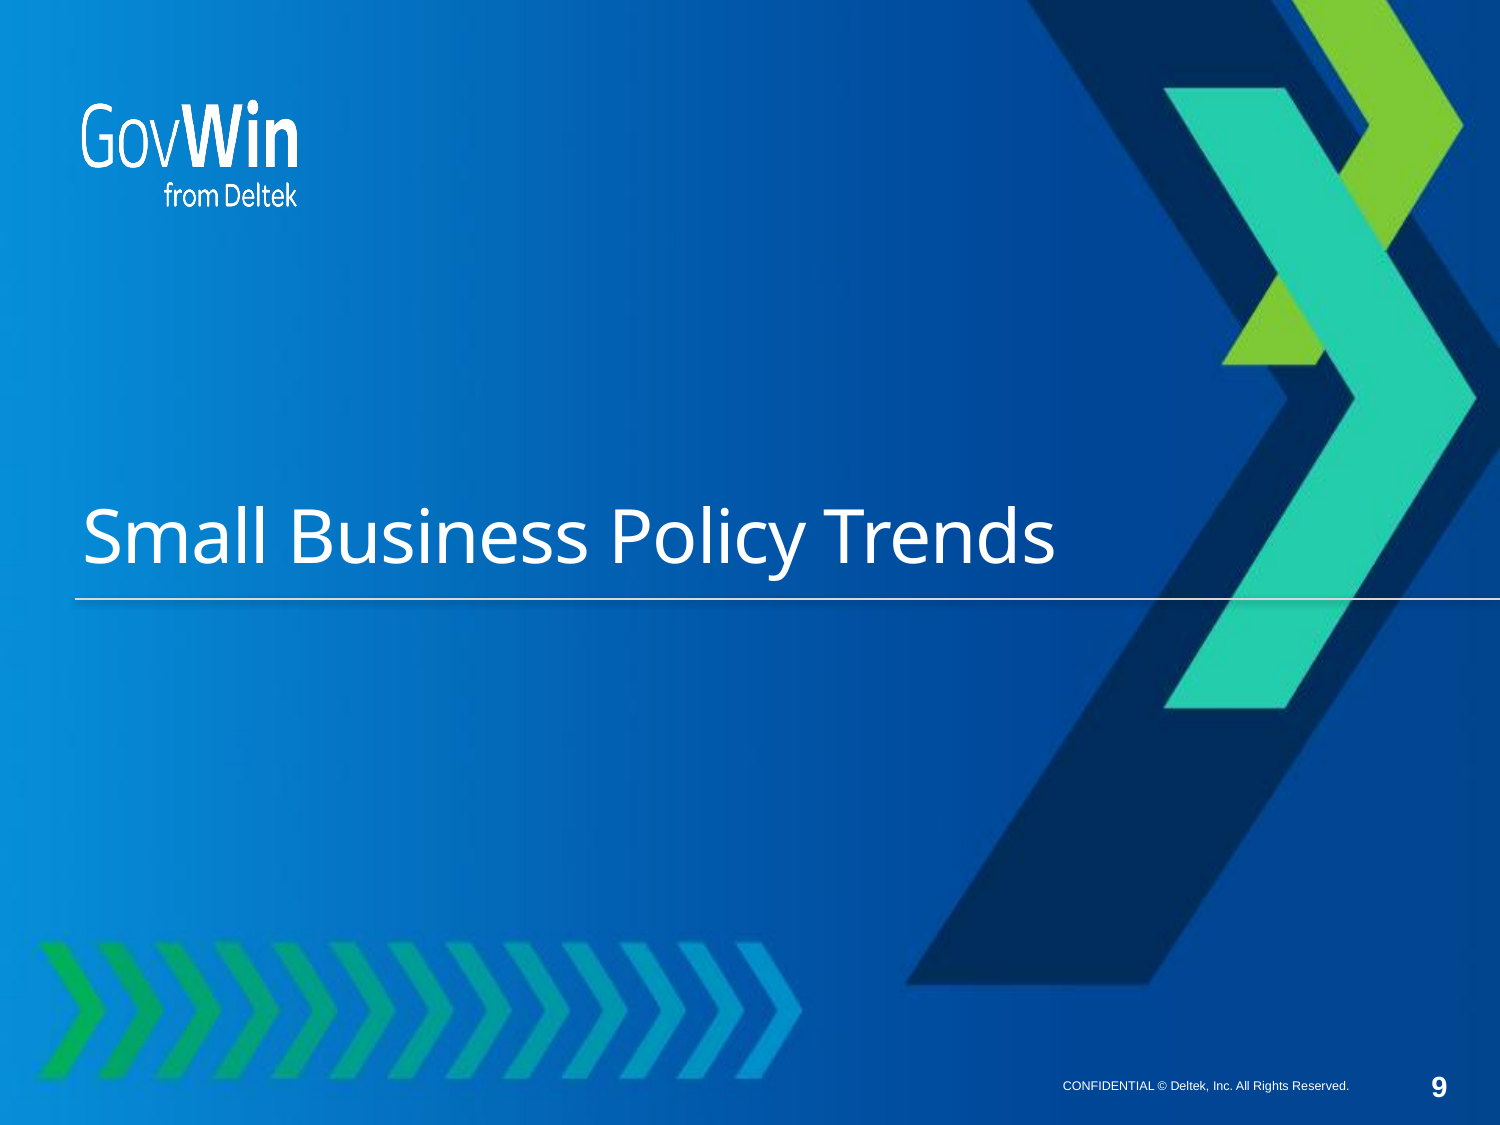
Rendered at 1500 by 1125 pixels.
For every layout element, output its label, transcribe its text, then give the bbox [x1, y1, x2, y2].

picture [0, 0, 1500, 1125]
footer CONFIDENTIAL © Deltek, Inc. All Rights Reserved. [900, 1045, 1356, 1125]
slide_number 9 [1356, 1045, 1463, 1125]
title Small Business Policy Trends [75, 295, 1125, 586]
